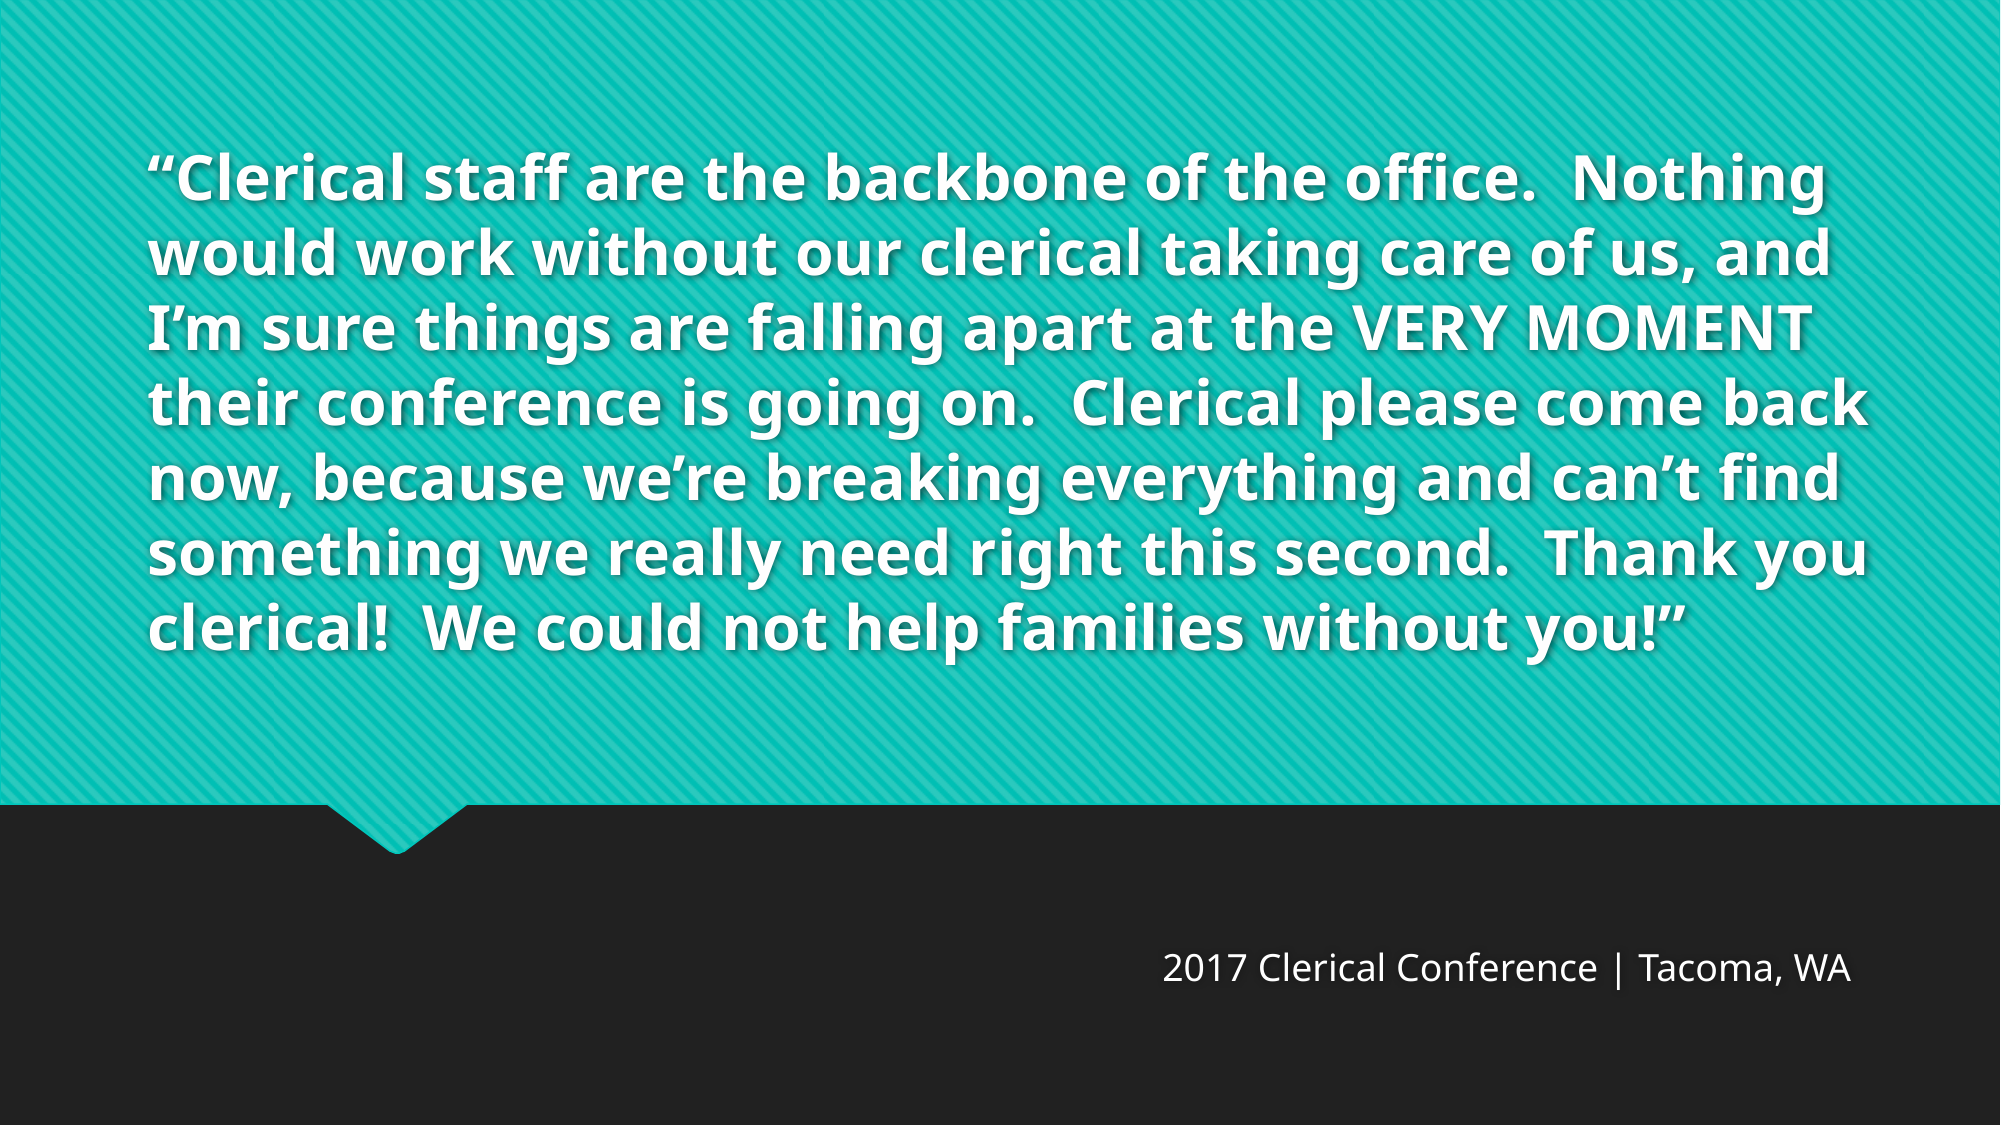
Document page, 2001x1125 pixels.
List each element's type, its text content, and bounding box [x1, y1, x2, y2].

title “Clerical staff are the backbone of the office. Nothing would work without our clerical taking care of us, and I’m sure things are falling apart at the VERY MOMENT their conference is going on. Clerical please come back now, because we’re breaking everything and can’t find something we really need right this second. Thank you clerical! We could not help families without you!” [132, 182, 1920, 671]
subtitle 2017 Clerical Conference | Tacoma, WA [132, 936, 1868, 1009]
